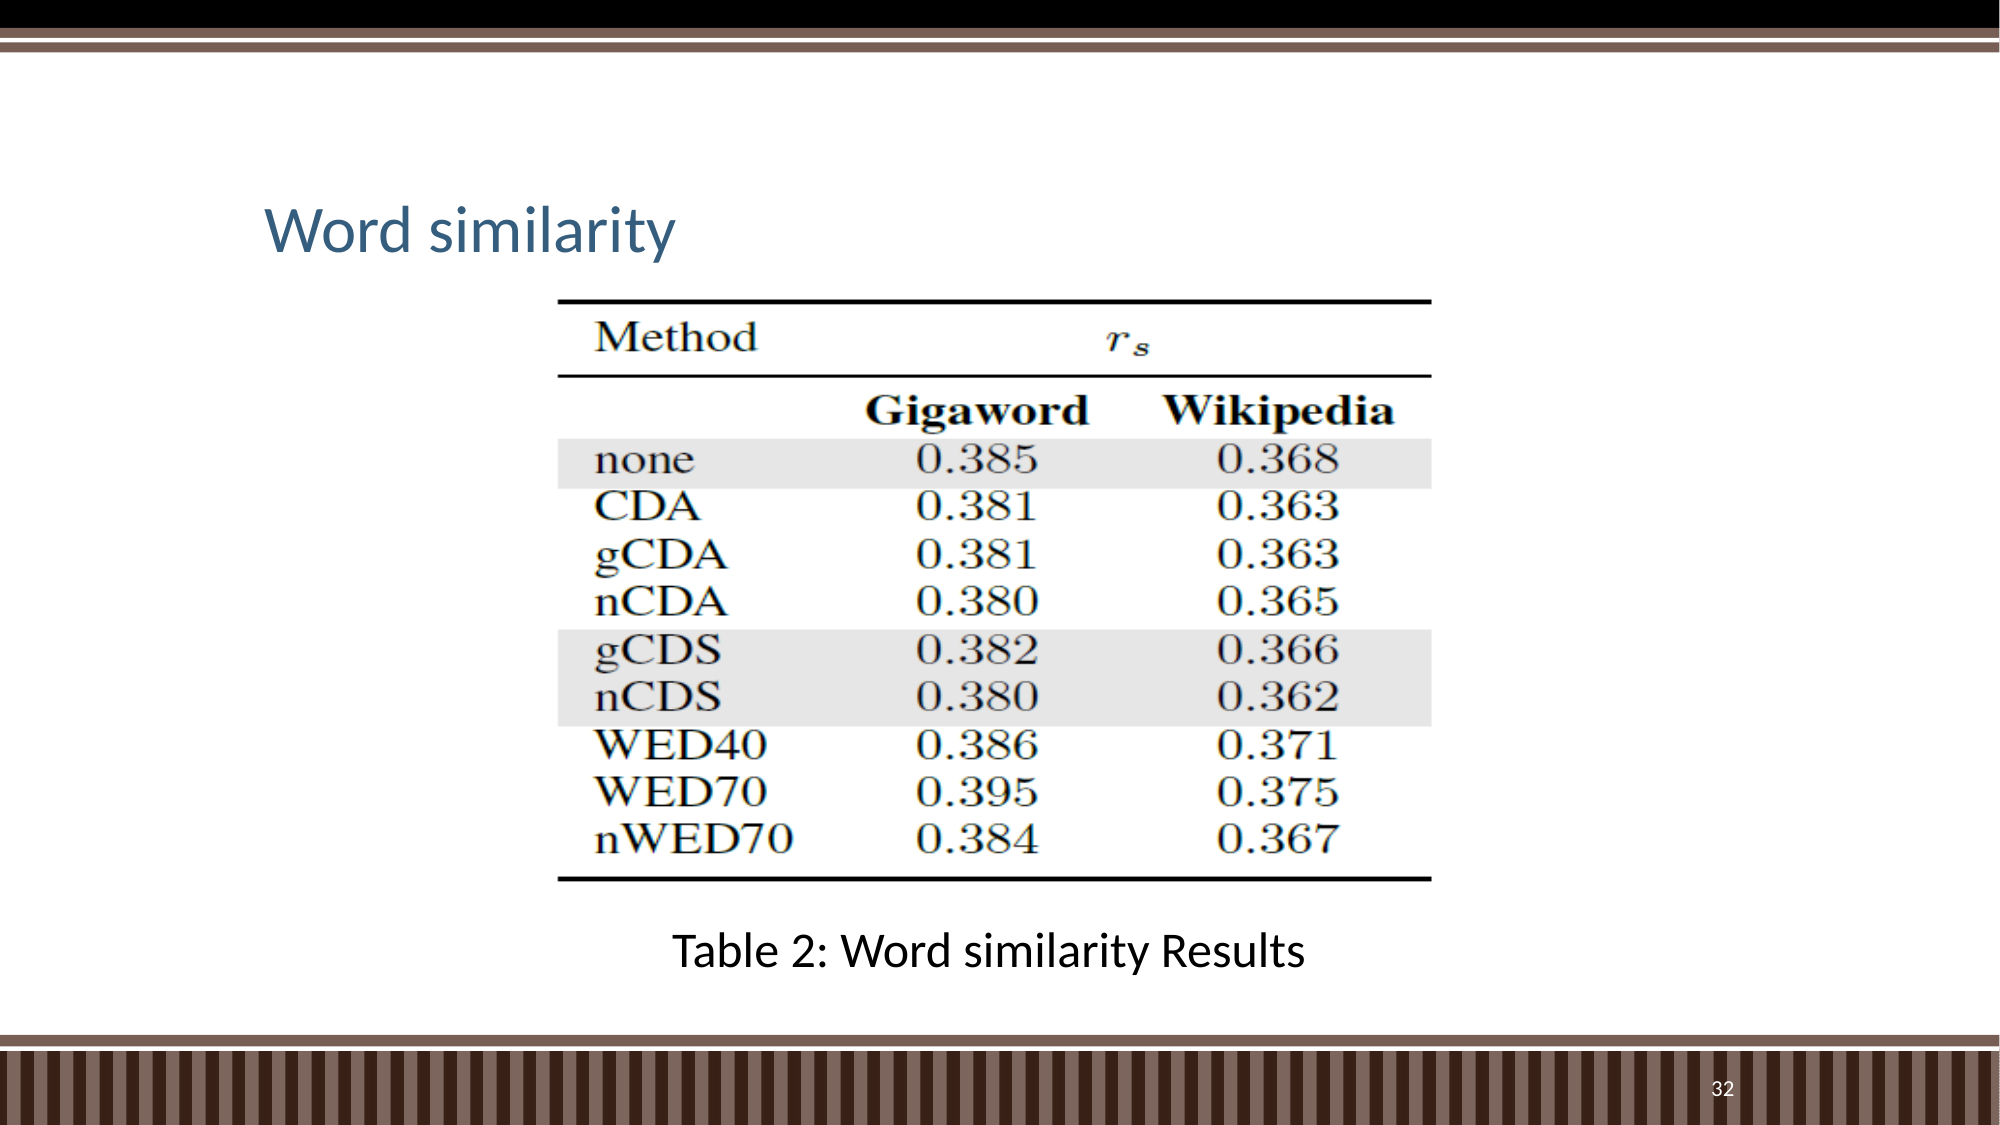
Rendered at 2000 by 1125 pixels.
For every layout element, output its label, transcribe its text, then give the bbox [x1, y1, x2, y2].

picture [538, 267, 1461, 916]
list Table 2: Word similarity Results [657, 916, 1414, 1002]
title Word similarity [249, 99, 1750, 275]
slide_number 31 [1596, 1069, 1750, 1107]
